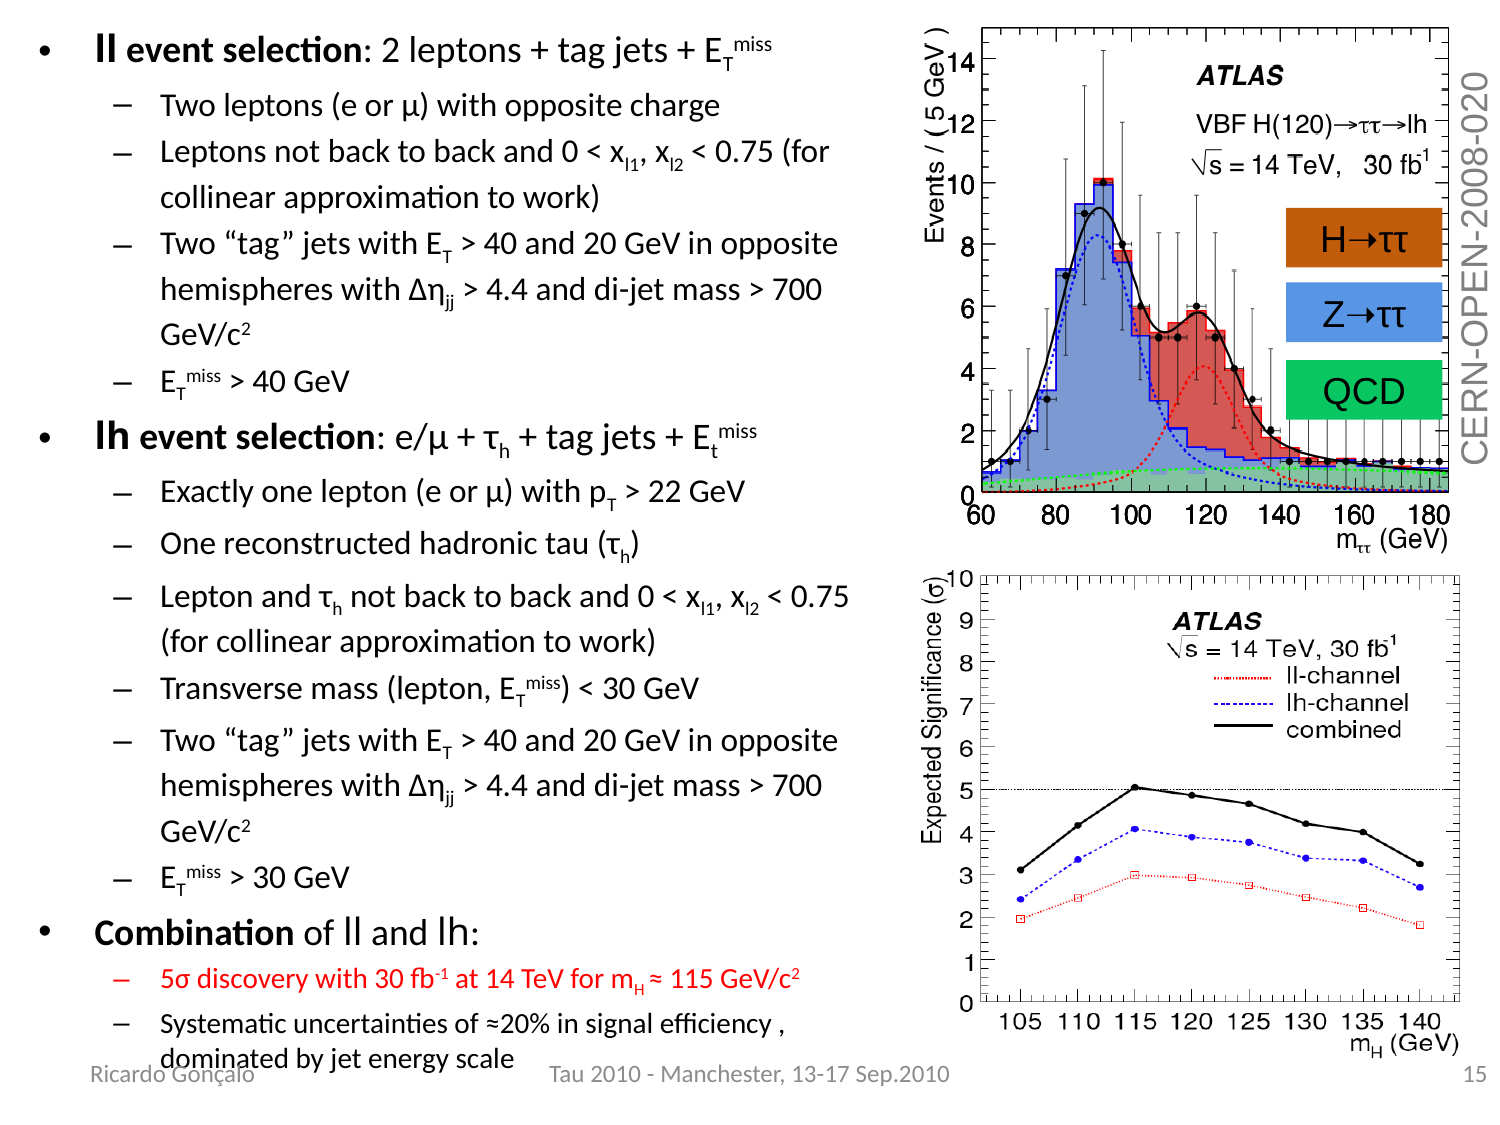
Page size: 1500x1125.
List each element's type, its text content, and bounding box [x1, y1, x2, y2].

slide_number Ricardo Gonçalo [75, 1042, 425, 1103]
slide_number 15 [1152, 1042, 1500, 1103]
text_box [913, 0, 1500, 587]
picture [917, 564, 1467, 1061]
list ll event selection: 2 leptons + tag jets + ETmiss Two leptons (e or μ) with opposite charge Leptons not back to back and 0 < xl1, xl2 < 0.75 (for collinear approximation to work) Two “tag” jets with ET > 40 and 20 GeV in opposite hemispheres with Δηjj > 4.4 and di-jet mass > 700 GeV/c2 ETmiss > 40 GeV lh event selection: e/μ + τh + tag jets + Etmiss Exactly one lepton (e or μ) with pT > 22 GeV One reconstructed hadronic tau (τh) Lepton and τh not back to back and 0 < xl1, xl2 < 0.75 (for collinear approximation to work) Transverse mass (lepton, ETmiss) < 30 GeV Two “tag” jets with ET > 40 and 20 GeV in opposite hemispheres with Δηjj > 4.4 and di-jet mass > 700 GeV/c2 ETmiss > 30 GeV Combination of ll and lh: 5σ discovery with 30 fb-1 at 14 TeV for mH ≈ 115 GeV/c2 Systematic uncertainties of ≈20% in signal efficiency , dominated by jet energy scale [23, 17, 867, 1061]
footer Tau 2010 - Manchester, 13-17 Sep.2010 [512, 1042, 988, 1103]
